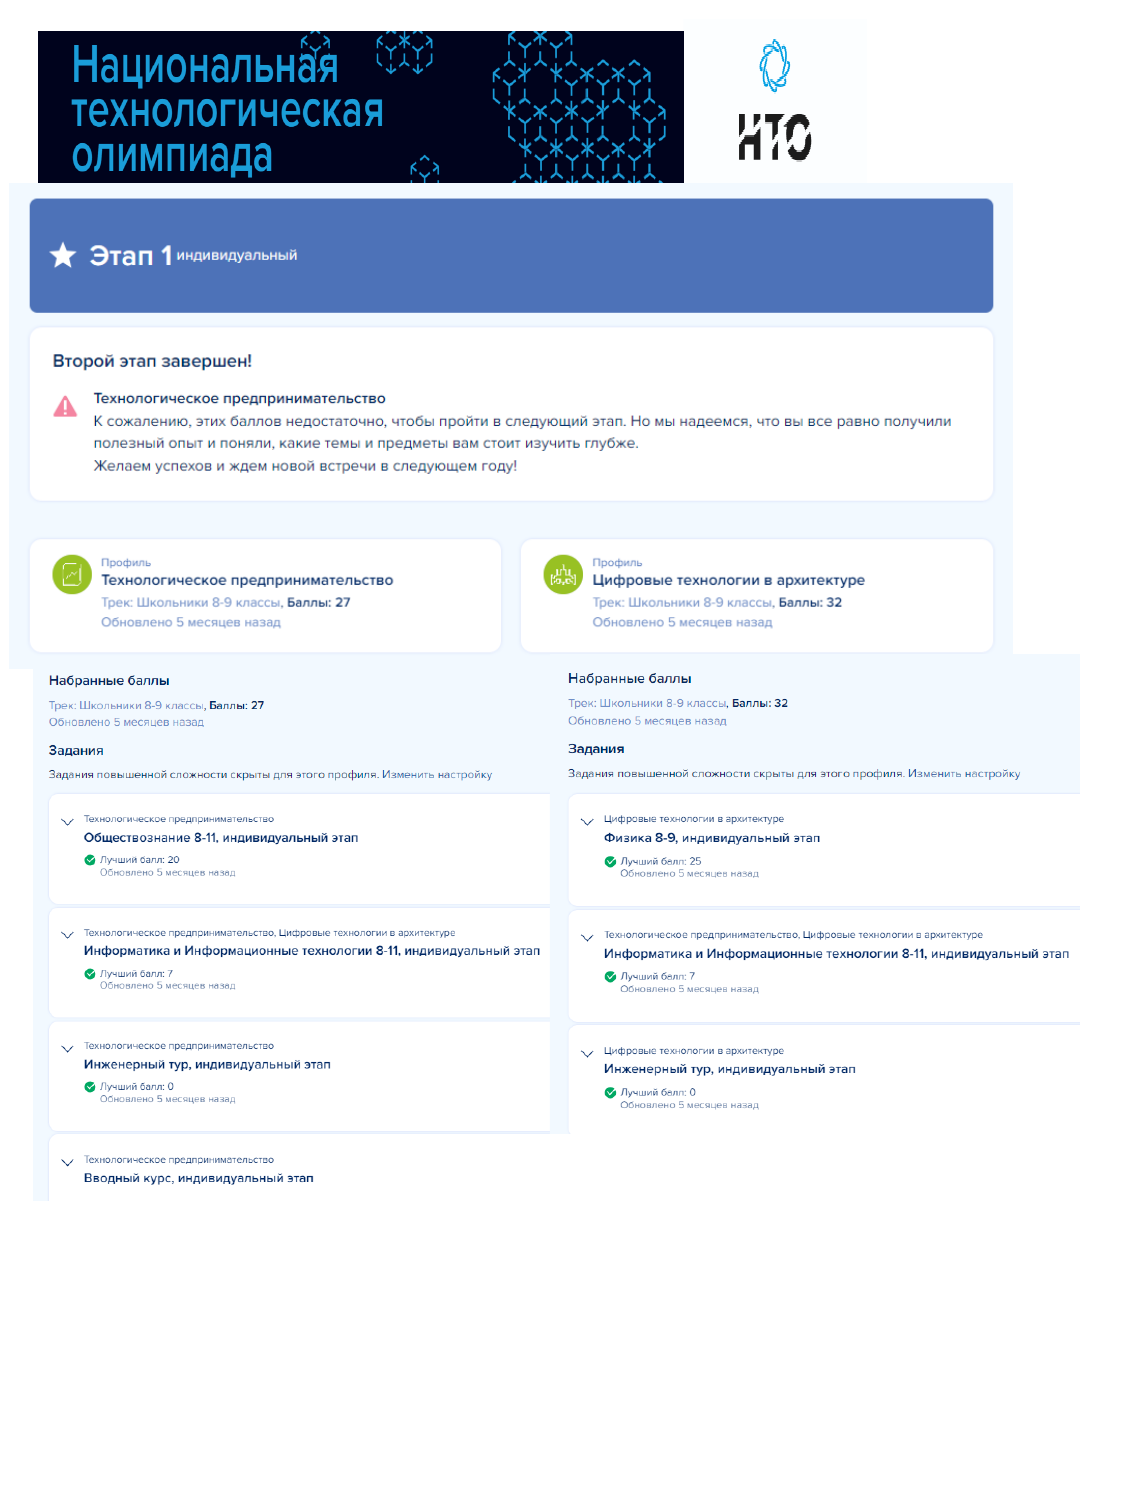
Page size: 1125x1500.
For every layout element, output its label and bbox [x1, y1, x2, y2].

picture [8, 19, 1081, 1201]
